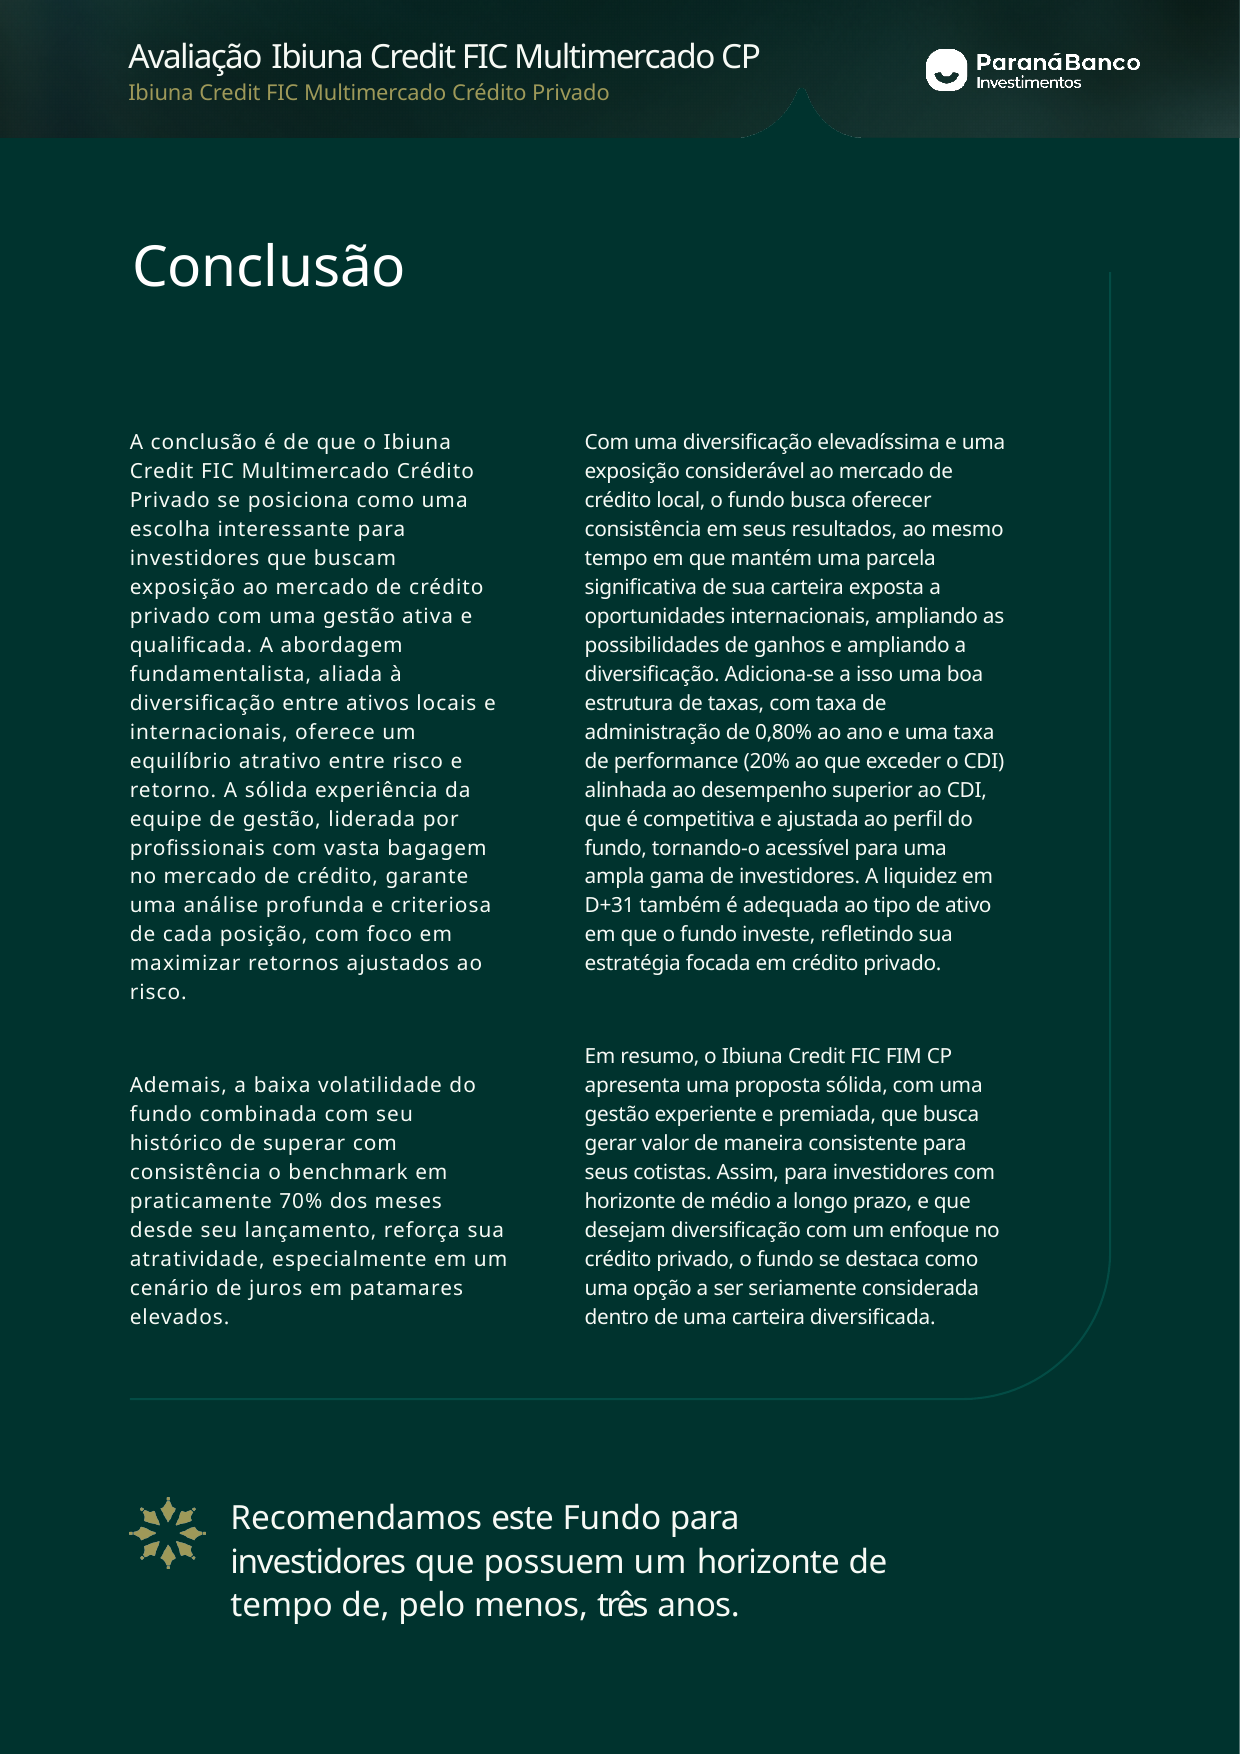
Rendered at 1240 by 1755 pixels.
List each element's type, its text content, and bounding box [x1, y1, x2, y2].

text_box A conclusão é de que o Ibiuna Credit FIC Multimercado Crédito Privado se posiciona como uma escolha interessante para investidores que buscam exposição ao mercado de crédito privado com uma gestão ativa e qualificada. A abordagem fundamentalista, aliada à diversificação entre ativos locais e internacionais, oferece um equilíbrio atrativo entre risco e retorno. A sólida experiência da equipe de gestão, liderada por profissionais com vasta bagagem no mercado de crédito, garante uma análise profunda e criteriosa de cada posição, com foco em maximizar retornos ajustados ao risco. Ademais, a baixa volatilidade do fundo combinada com seu histórico de superar com consistência o benchmark em praticamente 70% dos meses desde seu lançamento, reforça sua atratividade, especialmente em um cenário de juros em patamares elevados. [127, 423, 552, 1329]
title Conclusão [126, 139, 508, 411]
text_box Recomendamos este Fundo para investidores que possuem um horizonte de tempo de, pelo menos, três anos. [228, 1490, 921, 1624]
text_box [129, 272, 1111, 1400]
text_box Com uma diversificação elevadíssima e uma exposição considerável ao mercado de crédito local, o fundo busca oferecer consistência em seus resultados, ao mesmo tempo em que mantém uma parcela significativa de sua carteira exposta a oportunidades internacionais, ampliando as possibilidades de ganhos e ampliando a diversificação. Adiciona-se a isso uma boa estrutura de taxas, com taxa de administração de 0,80% ao ano e uma taxa de performance (20% ao que exceder o CDI) alinhada ao desempenho superior ao CDI, que é competitiva e ajustada ao perfil do fundo, tornando-o acessível para uma ampla gama de investidores. A liquidez em D+31 também é adequada ao tipo de ativo em que o fundo investe, refletindo sua estratégia focada em crédito privado. Em resumo, o Ibiuna Credit FIC FIM CP apresenta uma proposta sólida, com uma gestão experiente e premiada, que busca gerar valor de maneira consistente para seus cotistas. Assim, para investidores com horizonte de médio a longo prazo, e que desejam diversificação com um enfoque no crédito privado, o fundo se destaca como uma opção a ser seriamente considerada dentro de uma carteira diversificada. [582, 422, 978, 878]
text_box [0, 0, 1240, 139]
picture [129, 1497, 206, 1570]
